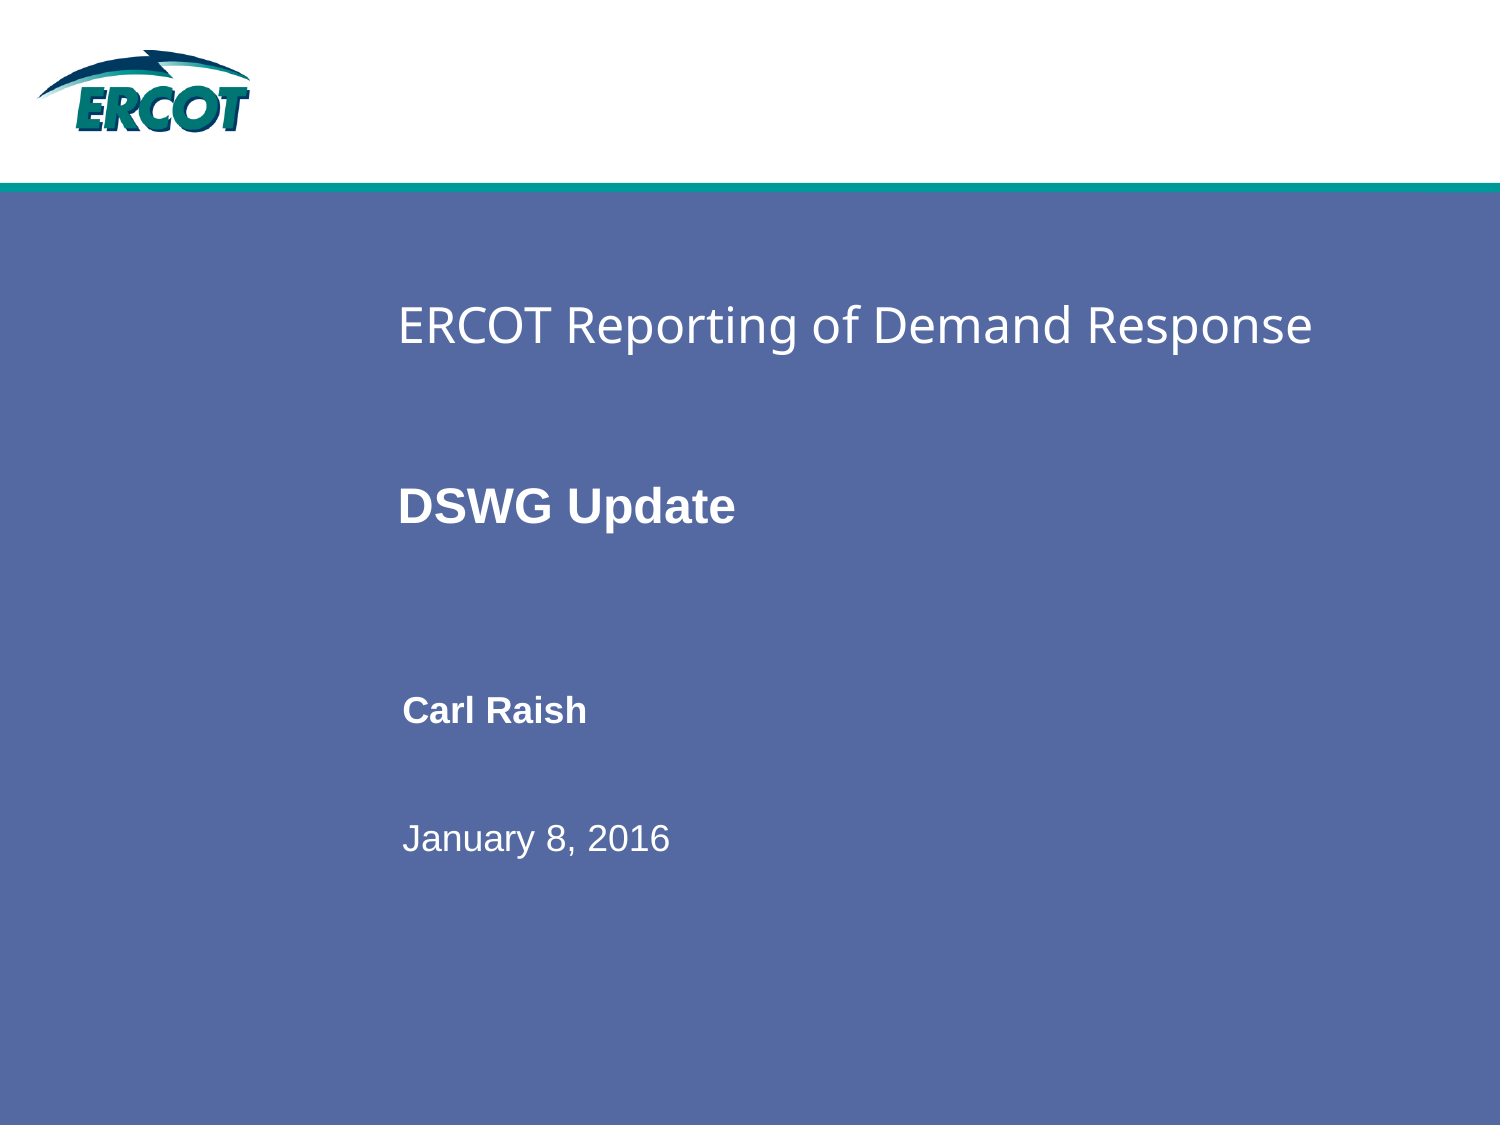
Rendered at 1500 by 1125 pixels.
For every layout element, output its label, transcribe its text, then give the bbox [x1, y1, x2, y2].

title ERCOT Reporting of Demand Response DSWG Update [382, 371, 1371, 575]
picture [37, 50, 250, 136]
text_box Carl Raish January 8, 2016 [387, 679, 1438, 867]
